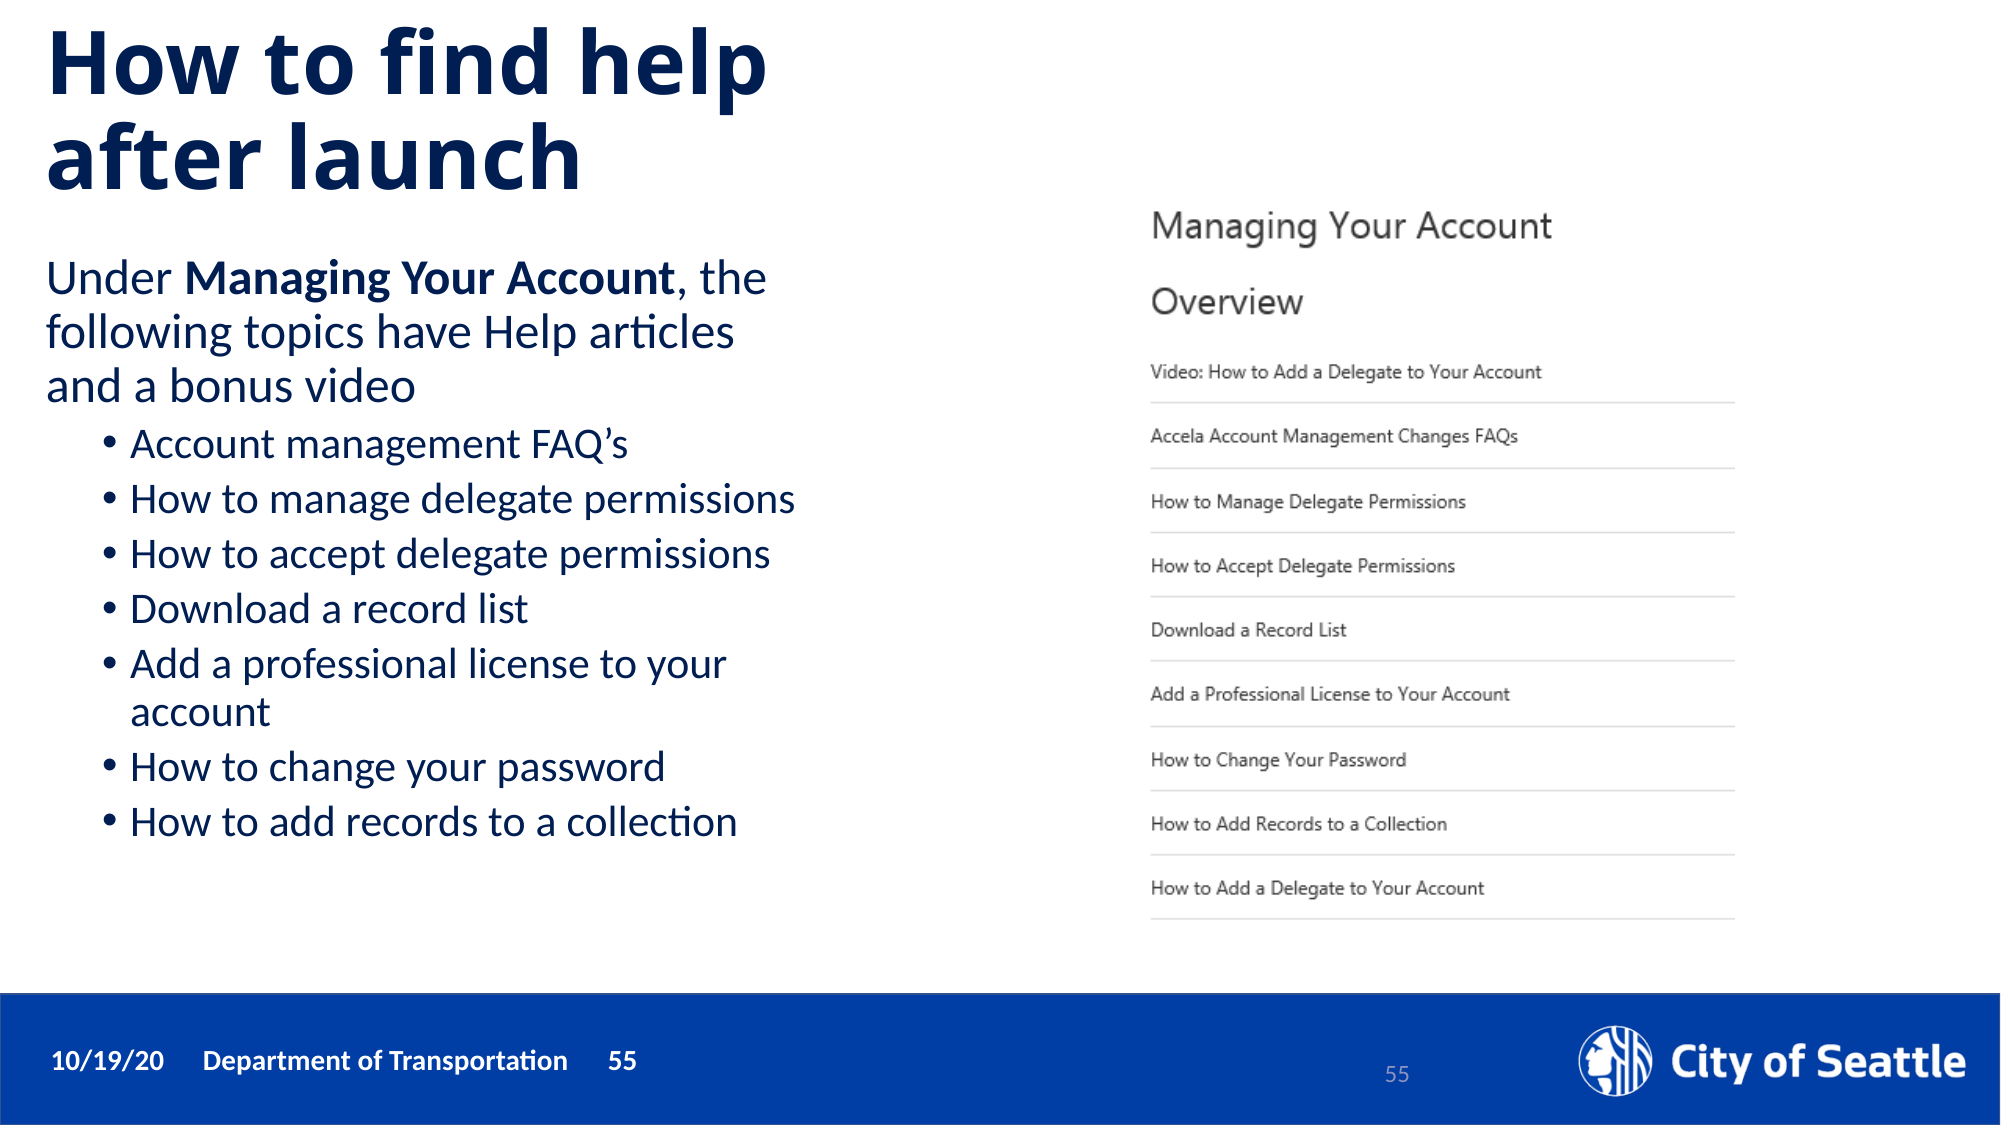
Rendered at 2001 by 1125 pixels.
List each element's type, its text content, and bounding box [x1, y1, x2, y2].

picture [1544, 993, 2000, 1125]
picture [1115, 266, 1735, 945]
text_box Under Managing Your Account, the following topics have Help articles and a bonus video Account management FAQ’s How to manage delegate permissions How to accept delegate permissions Download a record list Add a professional license to your account How to change your password How to add records to a collection [30, 243, 820, 1004]
text_box How to find help after launch [30, 10, 928, 217]
slide_number 55 [1074, 1042, 1425, 1103]
picture [1126, 180, 1583, 253]
